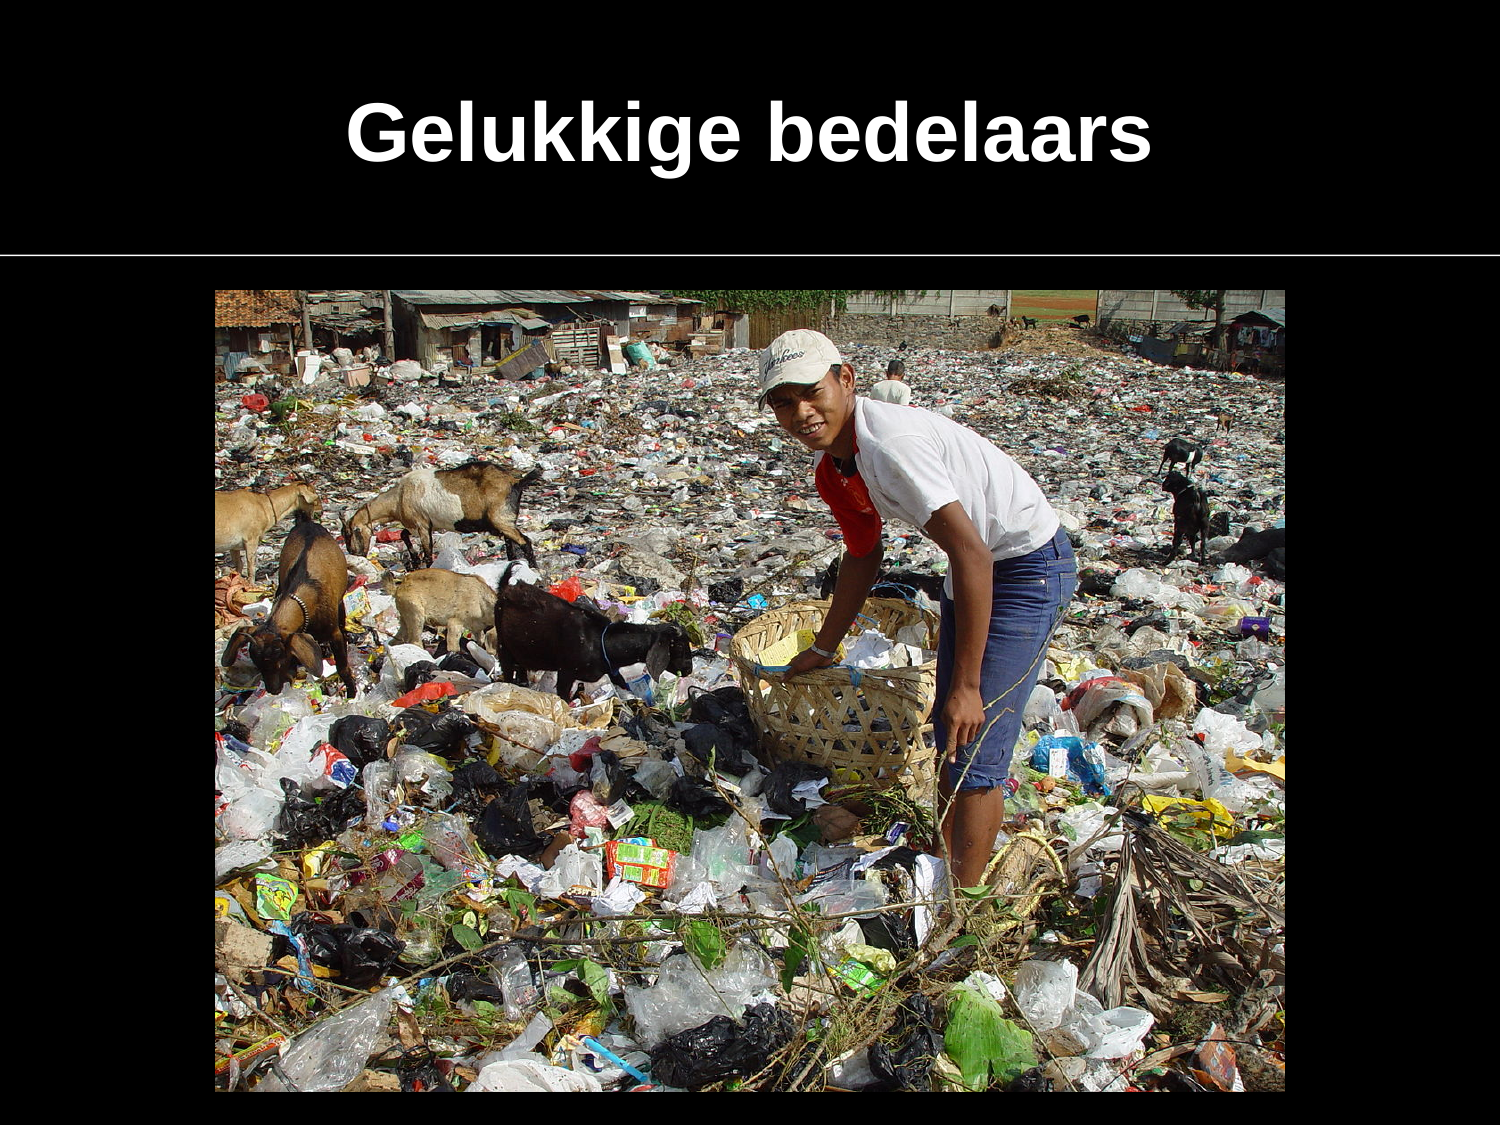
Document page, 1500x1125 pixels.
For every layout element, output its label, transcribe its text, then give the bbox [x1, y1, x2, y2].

picture [215, 290, 1285, 1093]
text_box Gelukkige bedelaars [330, 71, 1170, 186]
